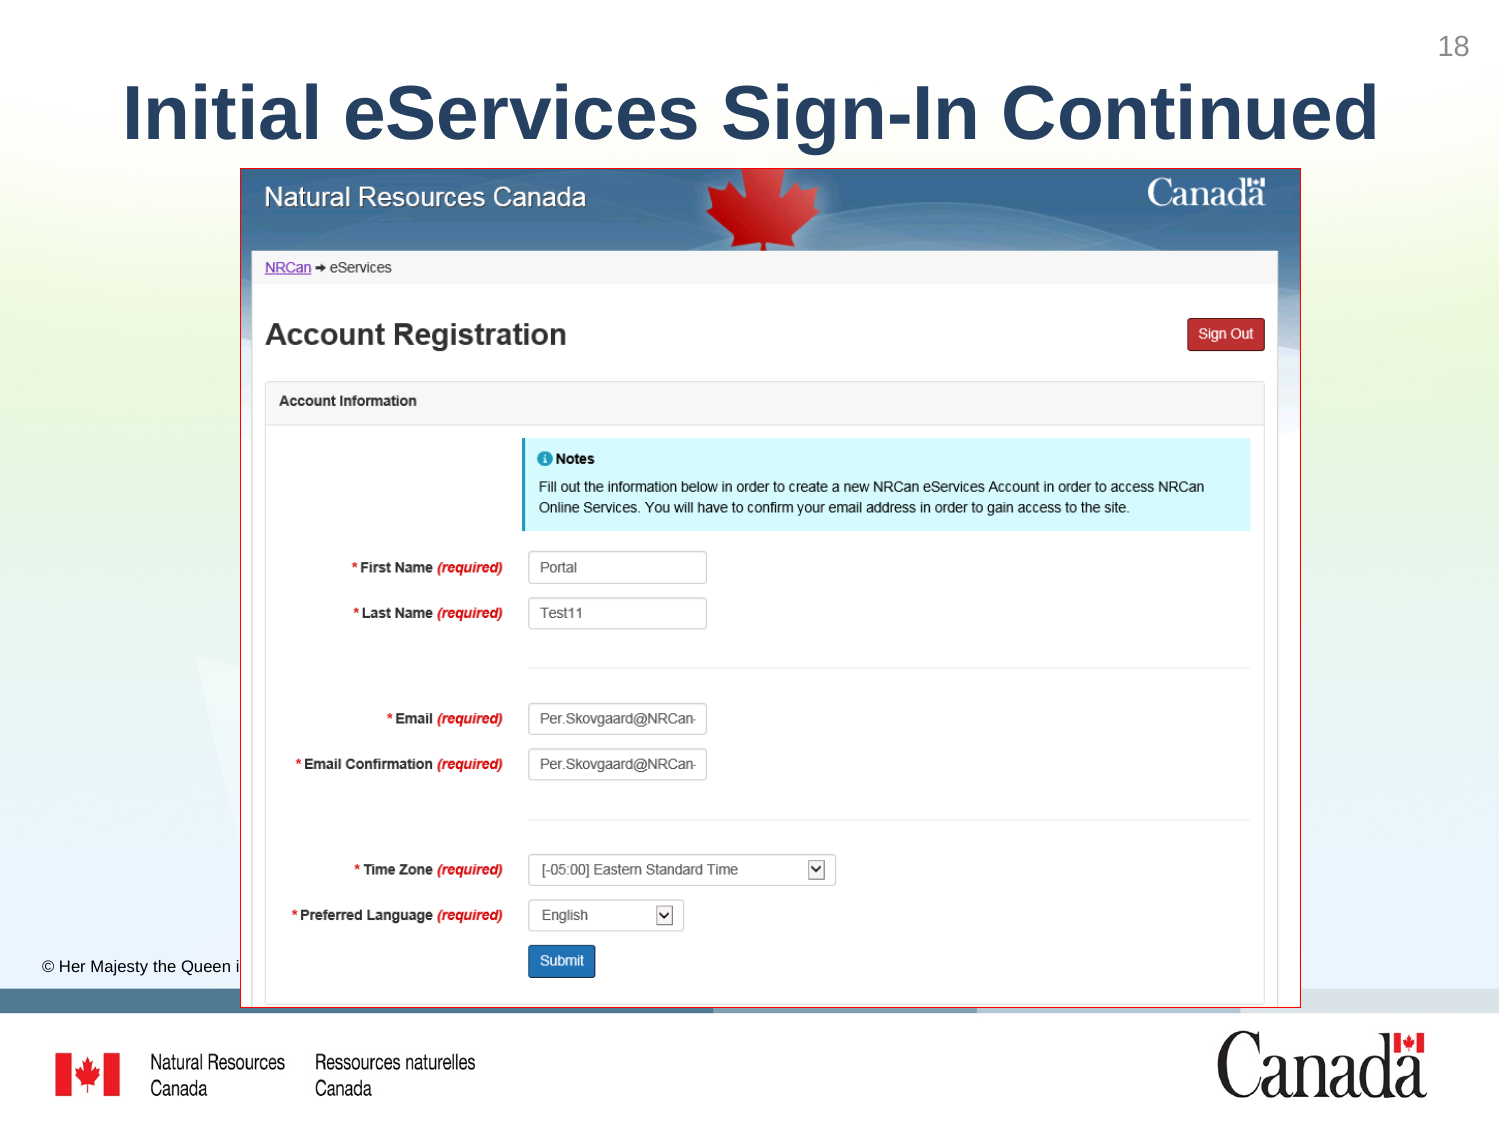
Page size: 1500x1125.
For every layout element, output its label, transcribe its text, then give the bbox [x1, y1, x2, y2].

title Initial eServices Sign-In Continued [76, 15, 1427, 203]
picture [0, 0, 1499, 1125]
slide_number 18 [1408, 15, 1485, 75]
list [240, 168, 1302, 1008]
